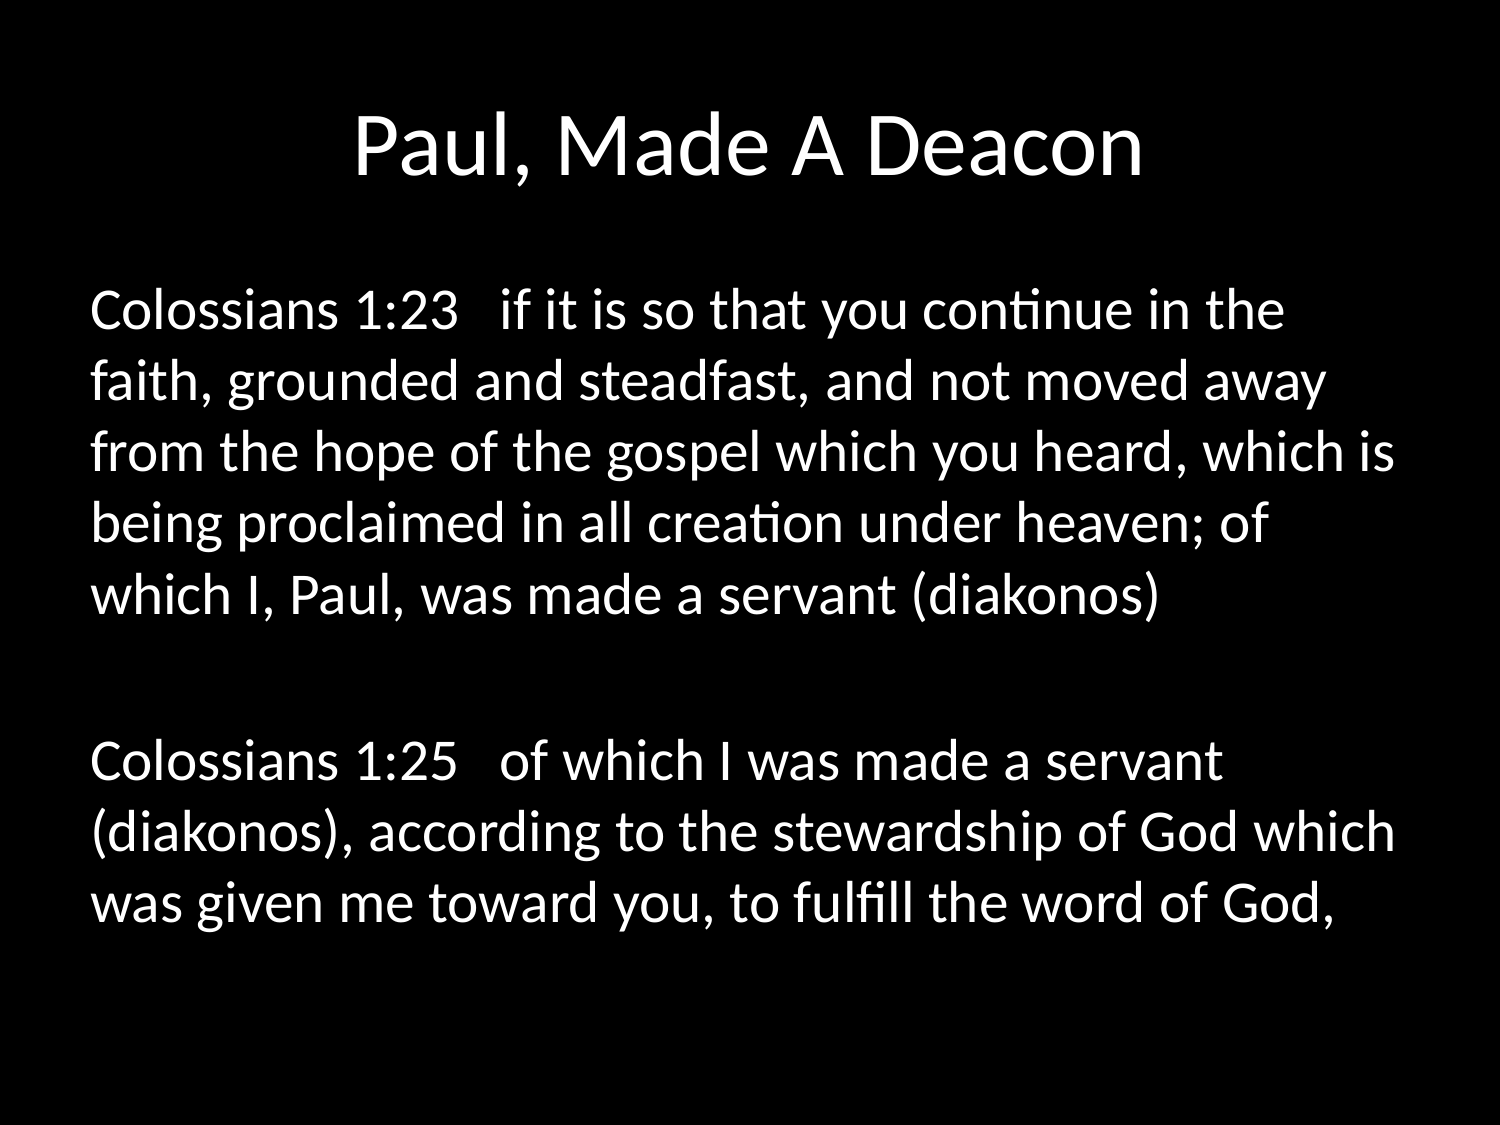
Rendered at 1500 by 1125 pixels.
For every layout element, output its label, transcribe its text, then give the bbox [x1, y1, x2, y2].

title Paul, Made A Deacon [75, 45, 1425, 233]
list Colossians 1:23 if it is so that you continue in the faith, grounded and steadfast, and not moved away from the hope of the gospel which you heard, which is being proclaimed in all creation under heaven; of which I, Paul, was made a servant (diakonos) Colossians 1:25 of which I was made a servant (diakonos), according to the stewardship of God which was given me toward you, to fulfill the word of God, [75, 262, 1425, 1005]
